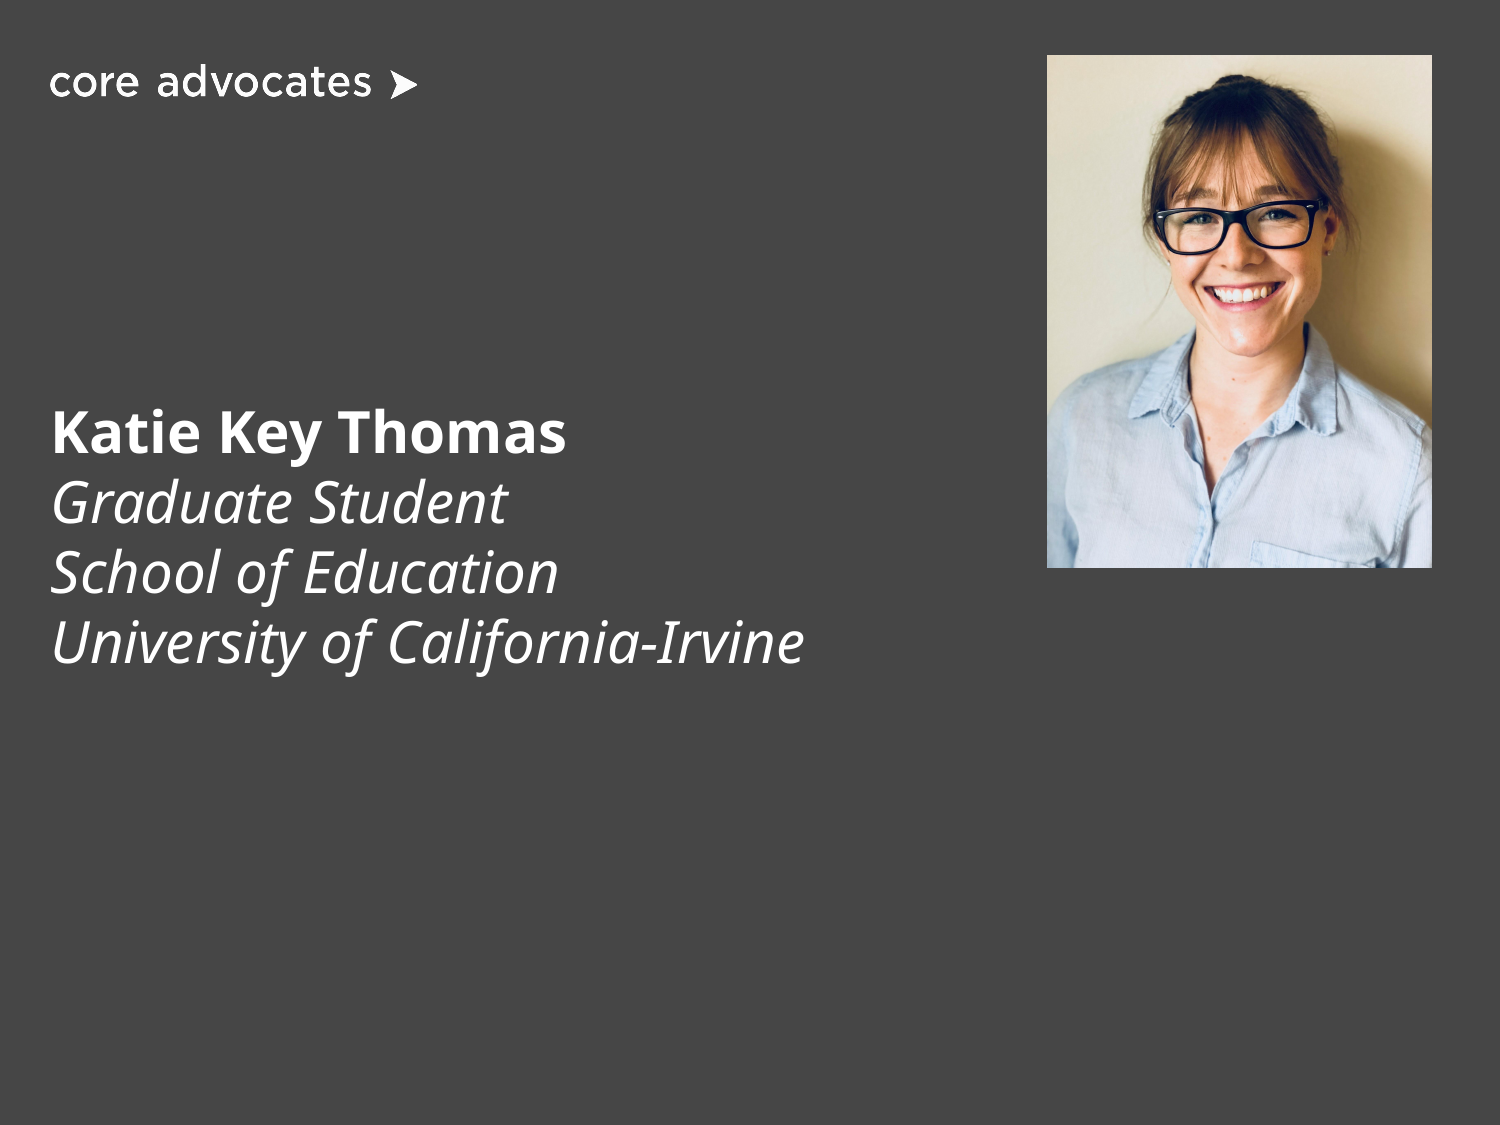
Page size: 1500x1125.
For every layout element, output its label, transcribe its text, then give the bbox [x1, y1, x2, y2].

title Katie Key Thomas Graduate Student School of Education University of California-Irvine [35, 464, 1418, 607]
picture [1047, 55, 1432, 568]
picture [50, 64, 417, 99]
